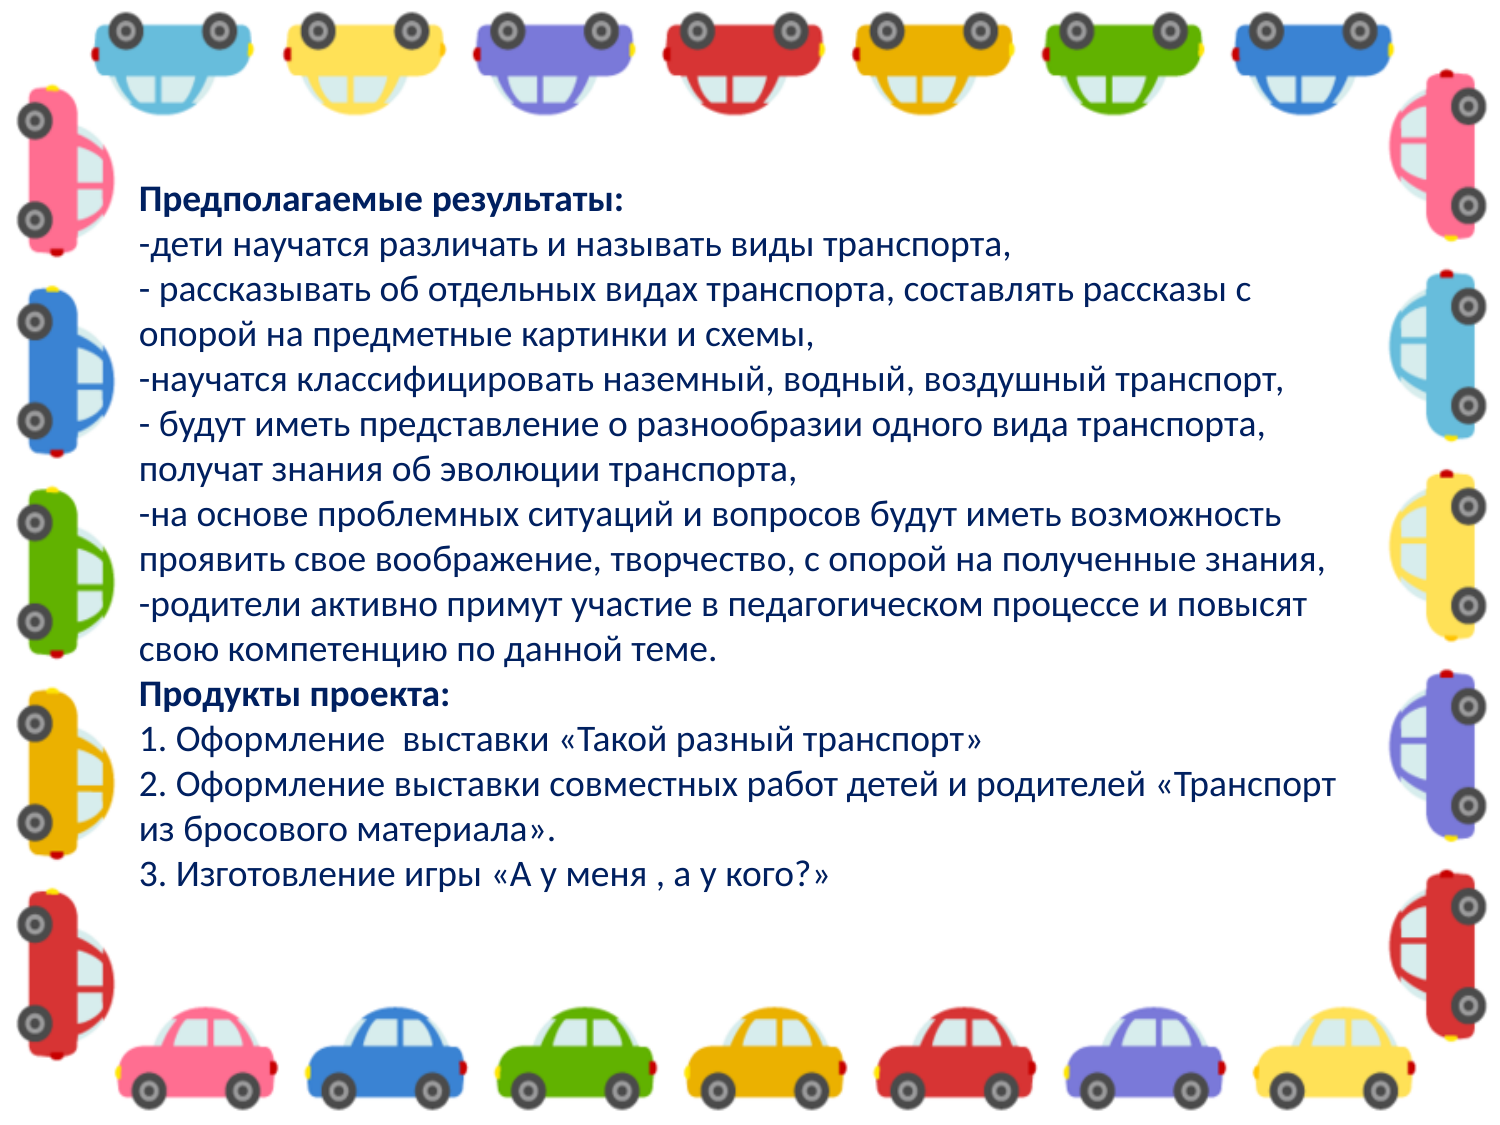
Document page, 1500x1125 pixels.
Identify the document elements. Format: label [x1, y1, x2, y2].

list [0, 0, 1500, 1125]
